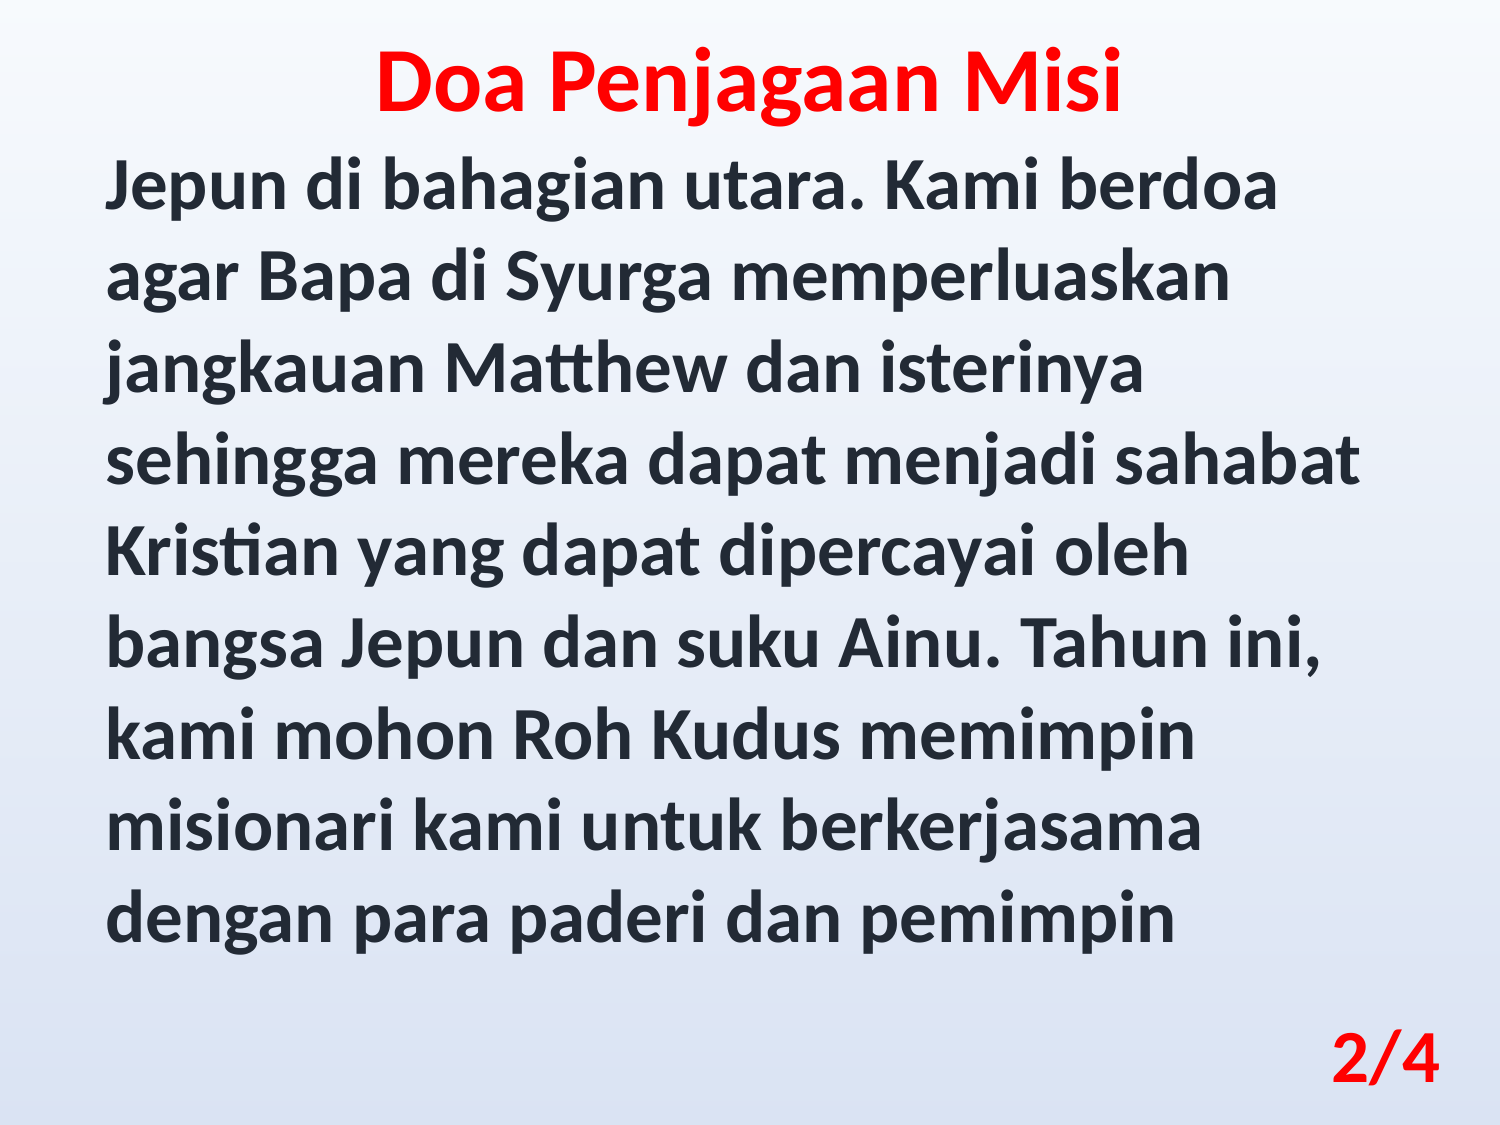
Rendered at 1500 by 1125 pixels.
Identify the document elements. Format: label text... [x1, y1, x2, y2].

text_box Doa Penjagaan Misi [0, 34, 1500, 116]
list Jepun di bahagian utara. Kami berdoa agar Bapa di Syurga memperluaskan jangkauan Matthew dan isterinya sehingga mereka dapat menjadi sahabat Kristian yang dapat dipercayai oleh bangsa Jepun dan suku Ainu. Tahun ini, kami mohon Roh Kudus memimpin misionari kami untuk berkerjasama dengan para paderi dan pemimpin [90, 125, 1415, 1043]
text_box 2/4 [1317, 1000, 1473, 1105]
